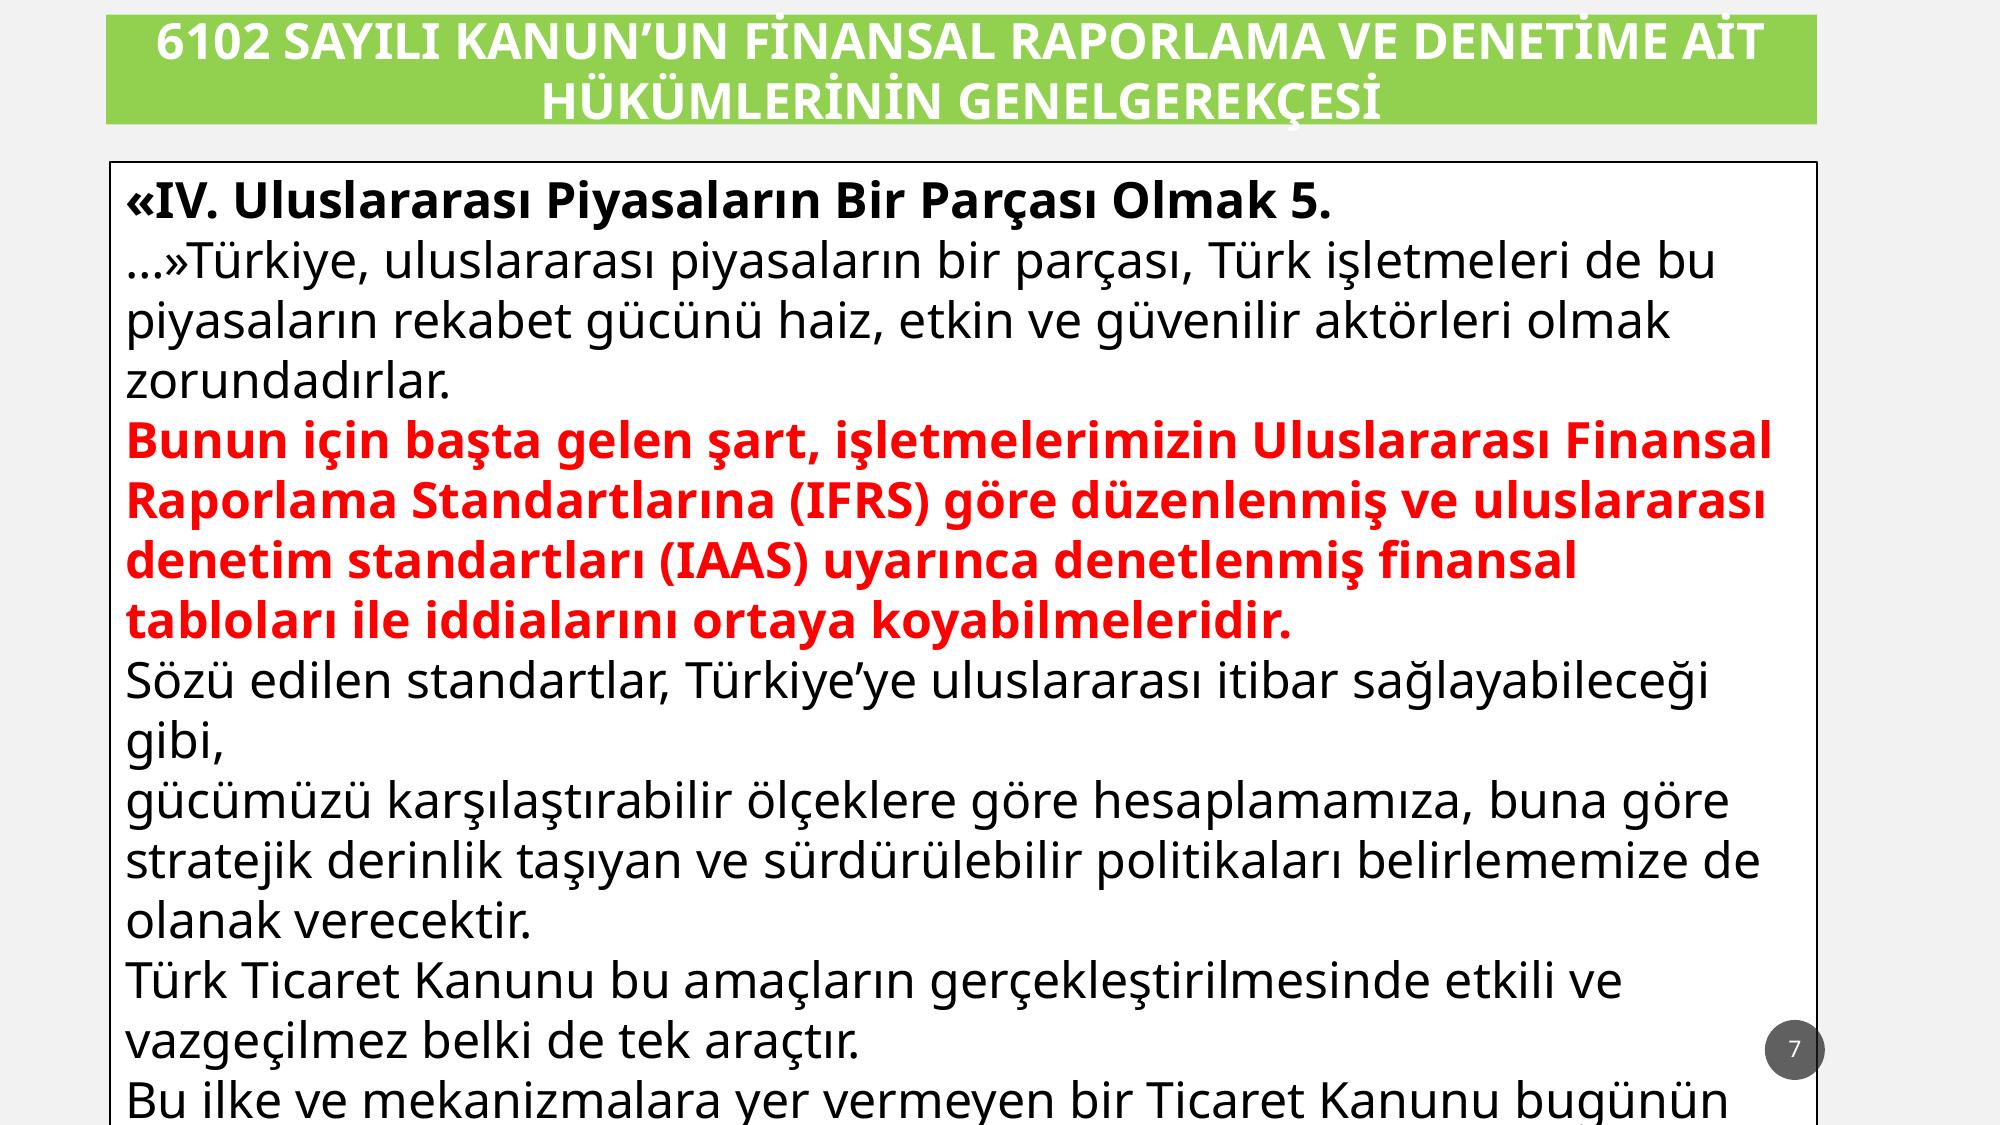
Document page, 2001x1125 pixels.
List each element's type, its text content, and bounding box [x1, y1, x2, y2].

text_box «IV. Uluslararası Piyasaların Bir Parçası Olmak 5. …»Türkiye, uluslararası piyasaların bir parçası, Türk işletmeleri de bu piyasaların rekabet gücünü haiz, etkin ve güvenilir aktörleri olmak zorundadırlar. Bunun için başta gelen şart, işletmelerimizin Uluslararası Finansal Raporlama Standartlarına (IFRS) göre düzenlenmiş ve uluslararası denetim standartları (IAAS) uyarınca denetlenmiş finansal tabloları ile iddialarını ortaya koyabilmeleridir. Sözü edilen standartlar, Türkiye’ye uluslararası itibar sağlayabileceği gibi, gücümüzü karşılaştırabilir ölçeklere göre hesaplamamıza, buna göre stratejik derinlik taşıyan ve sürdürülebilir politikaları belirlememize de olanak verecektir. Türk Ticaret Kanunu bu amaçların gerçekleştirilmesinde etkili ve vazgeçilmez belki de tek araçtır. Bu ilke ve mekanizmalara yer vermeyen bir Ticaret Kanunu bugünün gereksinimlerine cevap veremez.» [109, 161, 1818, 1125]
slide_number 7 [1764, 1019, 1825, 1080]
text_box 6102 SAYILI KANUN’UN FİNANSAL RAPORLAMA VE DENETİME AİT HÜKÜMLERİNİN GENELGEREKÇESİ [105, 13, 1818, 125]
